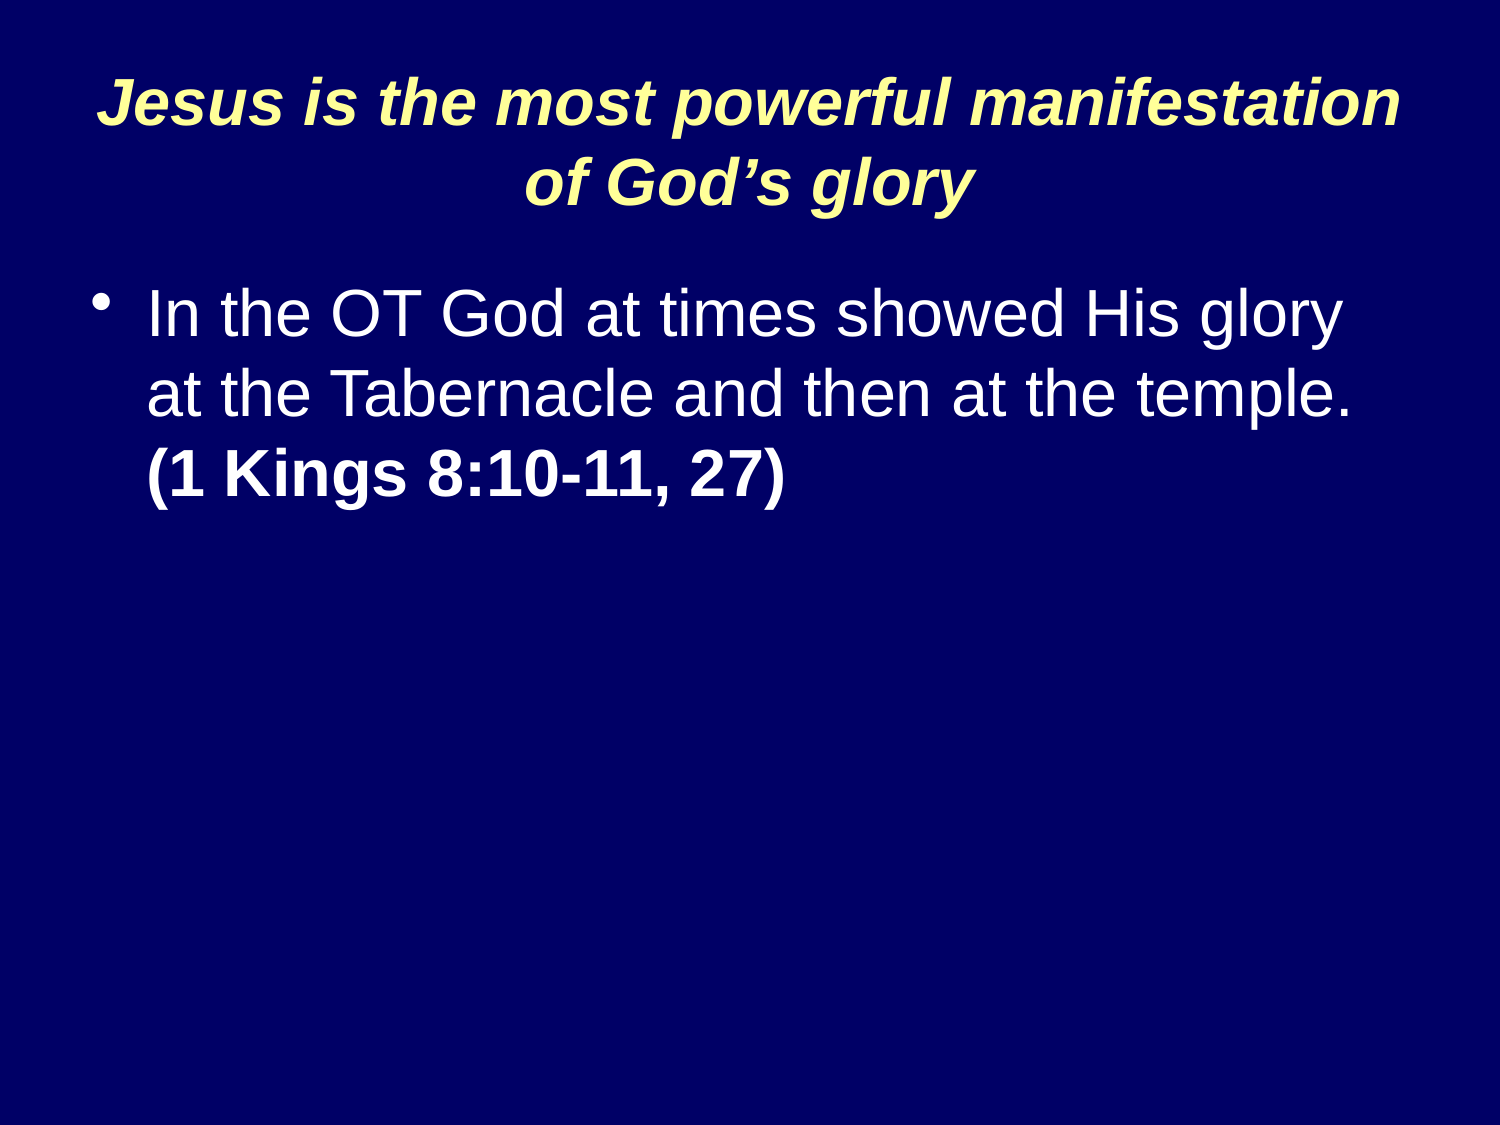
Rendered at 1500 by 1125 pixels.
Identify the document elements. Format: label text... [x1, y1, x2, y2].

list In the OT God at times showed His glory at the Tabernacle and then at the temple. (1 Kings 8:10-11, 27) [75, 262, 1425, 1005]
title Jesus is the most powerful manifestation of God’s glory [75, 45, 1425, 233]
